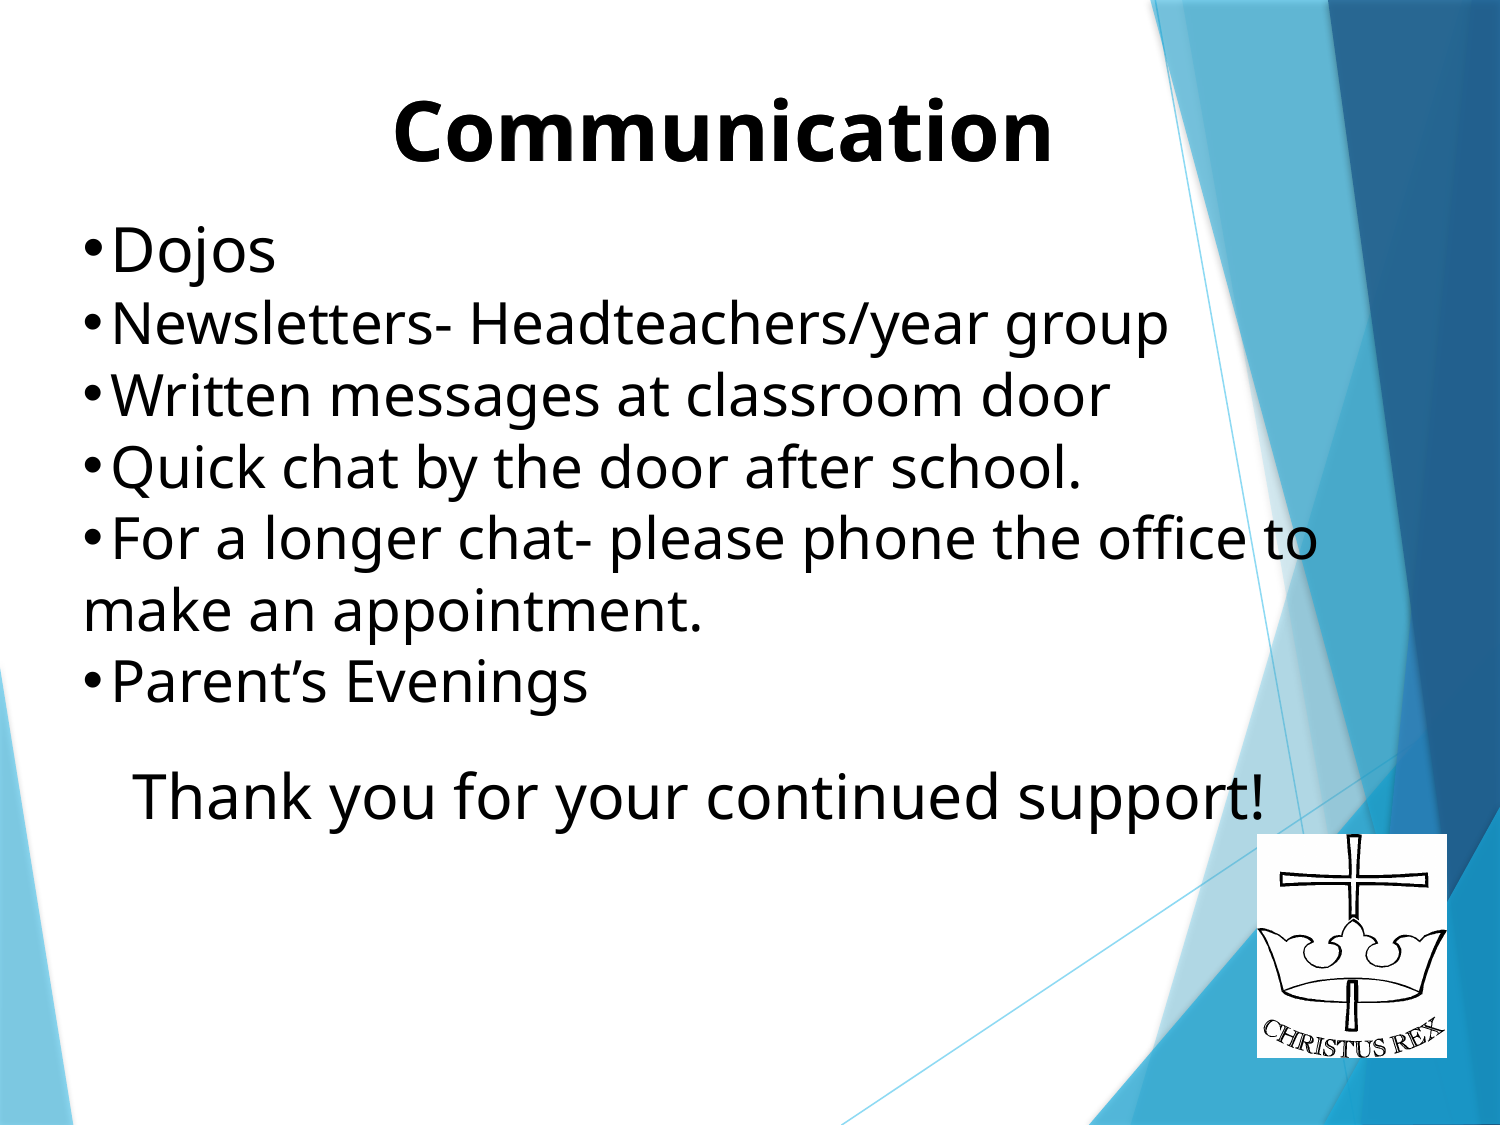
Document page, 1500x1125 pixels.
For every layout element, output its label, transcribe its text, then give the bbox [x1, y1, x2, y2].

text_box Dojos Newsletters- Headteachers/year group Written messages at classroom door Quick chat by the door after school. For a longer chat- please phone the office to make an appointment. Parent’s Evenings [67, 217, 1444, 759]
text_box Thank you for your continued support! [53, 764, 1347, 904]
text_box Communication [76, 759, 1371, 804]
picture [1257, 833, 1448, 1058]
text_box Communication [76, 90, 1371, 217]
